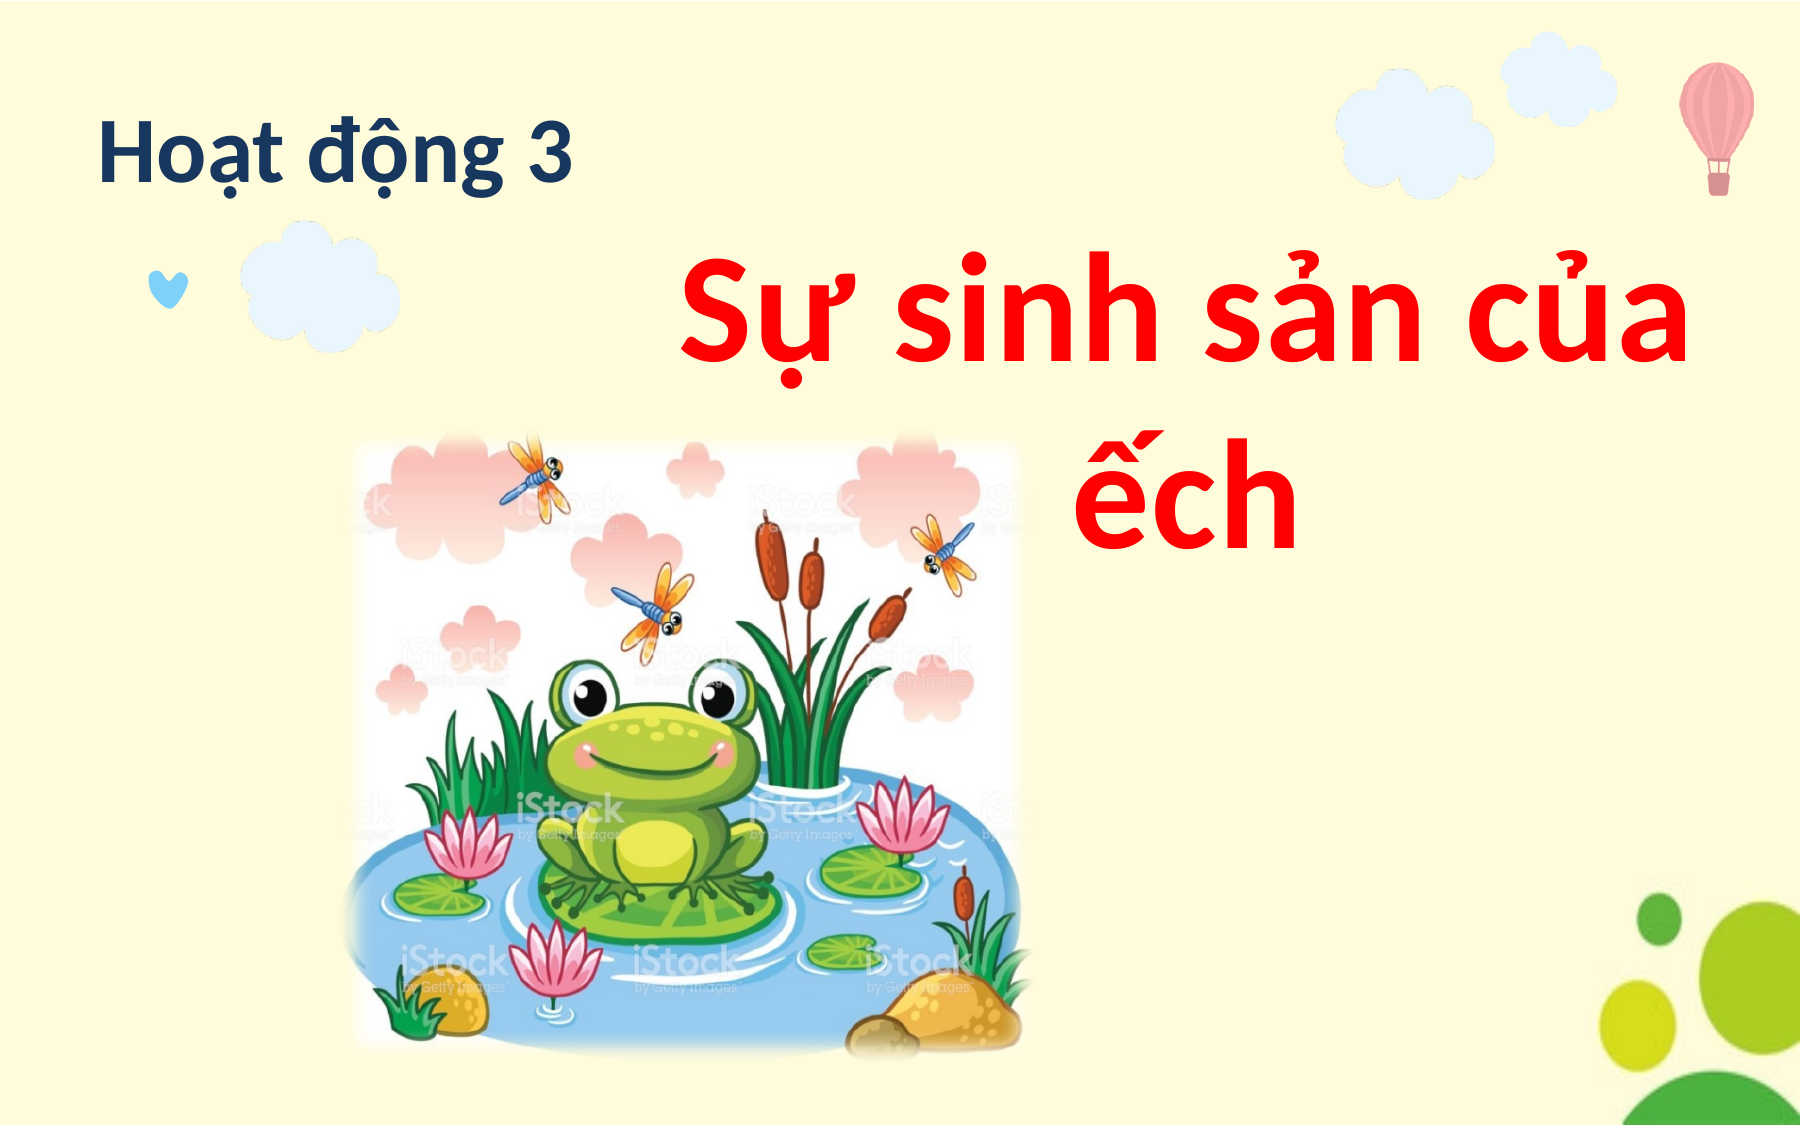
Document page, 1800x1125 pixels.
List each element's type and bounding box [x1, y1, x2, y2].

text_box [0, 1, 1800, 1125]
picture [1679, 62, 1754, 196]
picture [239, 220, 400, 353]
picture [1334, 67, 1495, 201]
picture [1499, 30, 1617, 128]
picture [338, 426, 1036, 1063]
